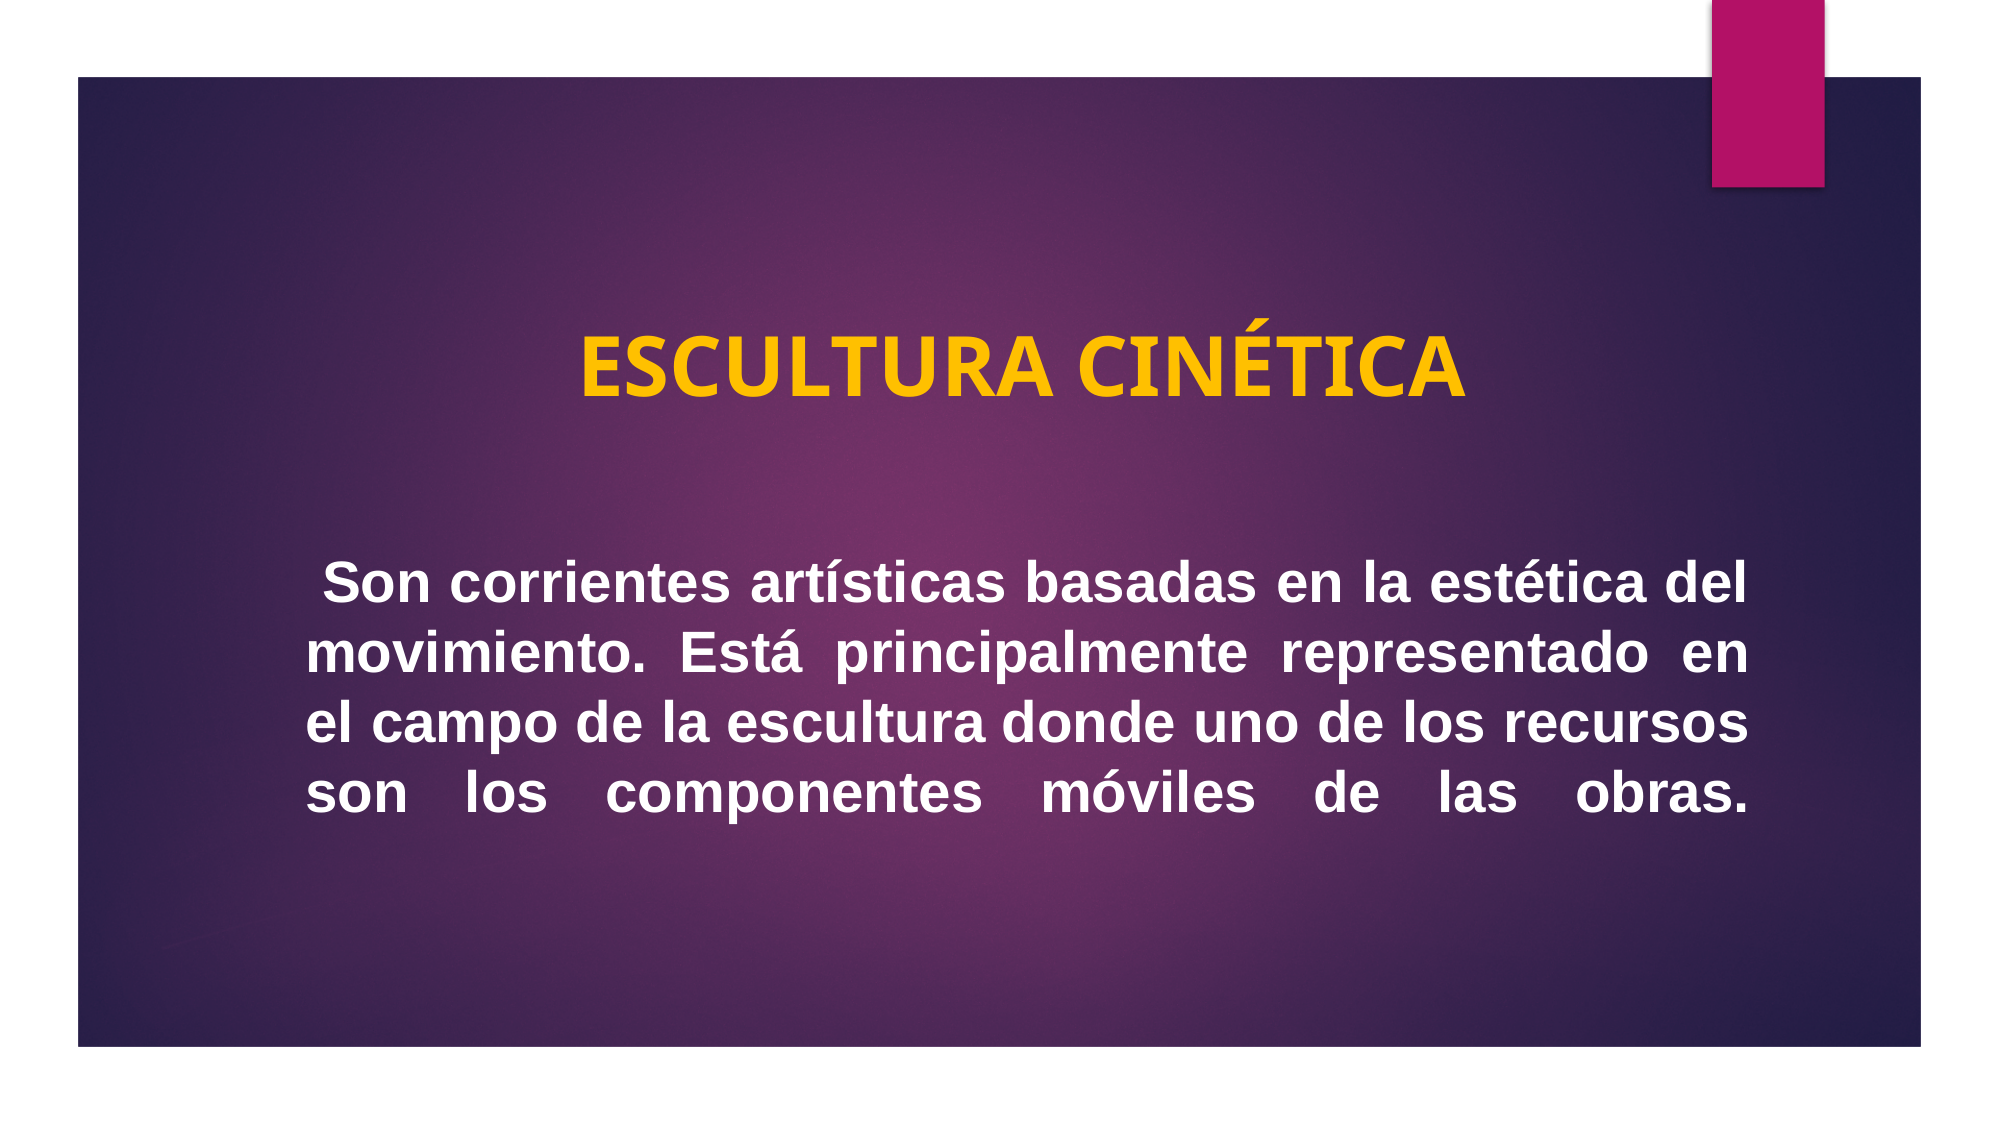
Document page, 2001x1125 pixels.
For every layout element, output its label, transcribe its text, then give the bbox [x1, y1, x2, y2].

subtitle ESCULTURA CINÉTICA [562, 305, 2000, 447]
title Son corrientes artísticas basadas en la estética del movimiento. Está principalmente representado en el campo de la escultura donde uno de los recursos son los componentes móviles de las obras. [233, 507, 1767, 972]
